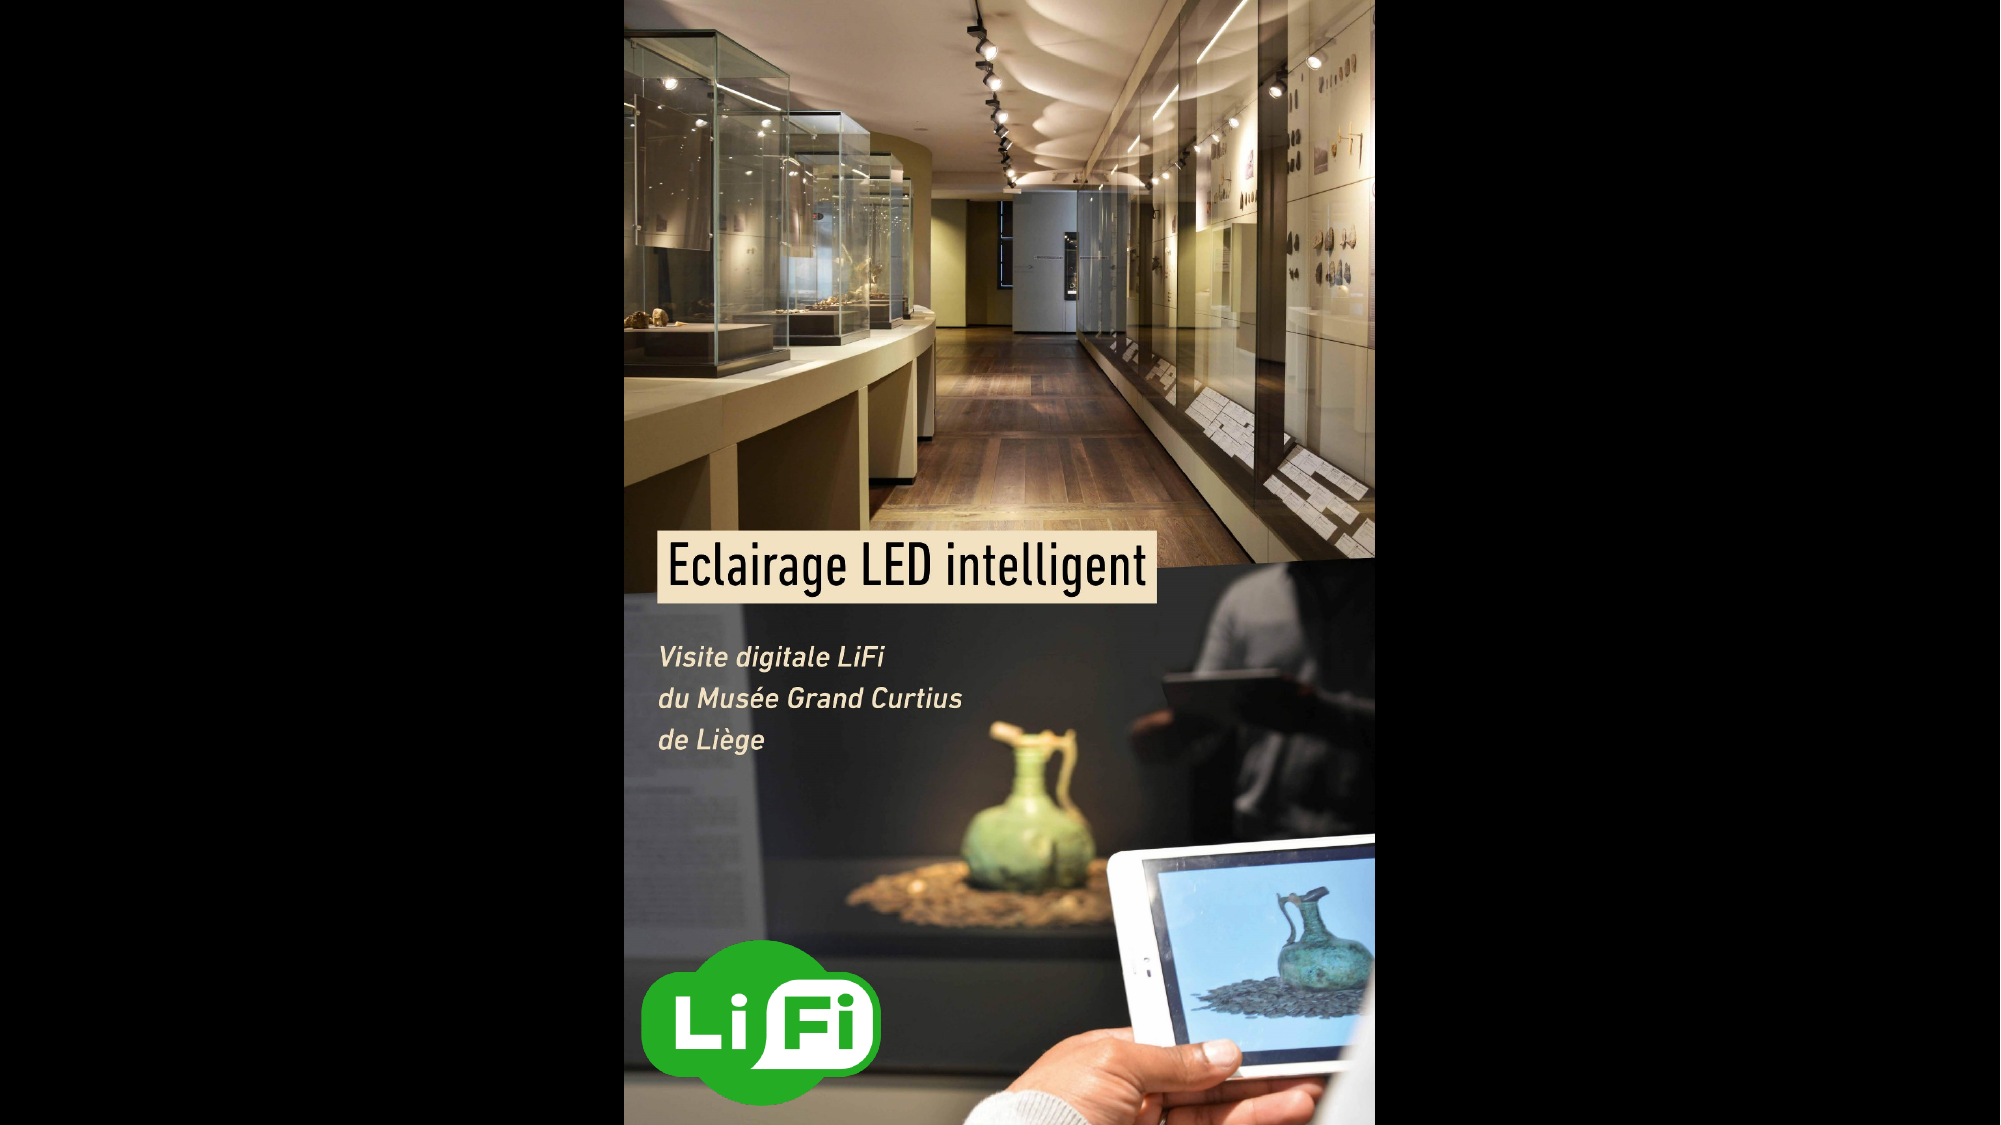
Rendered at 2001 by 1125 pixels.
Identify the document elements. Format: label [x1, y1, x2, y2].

picture [615, 0, 1375, 1125]
